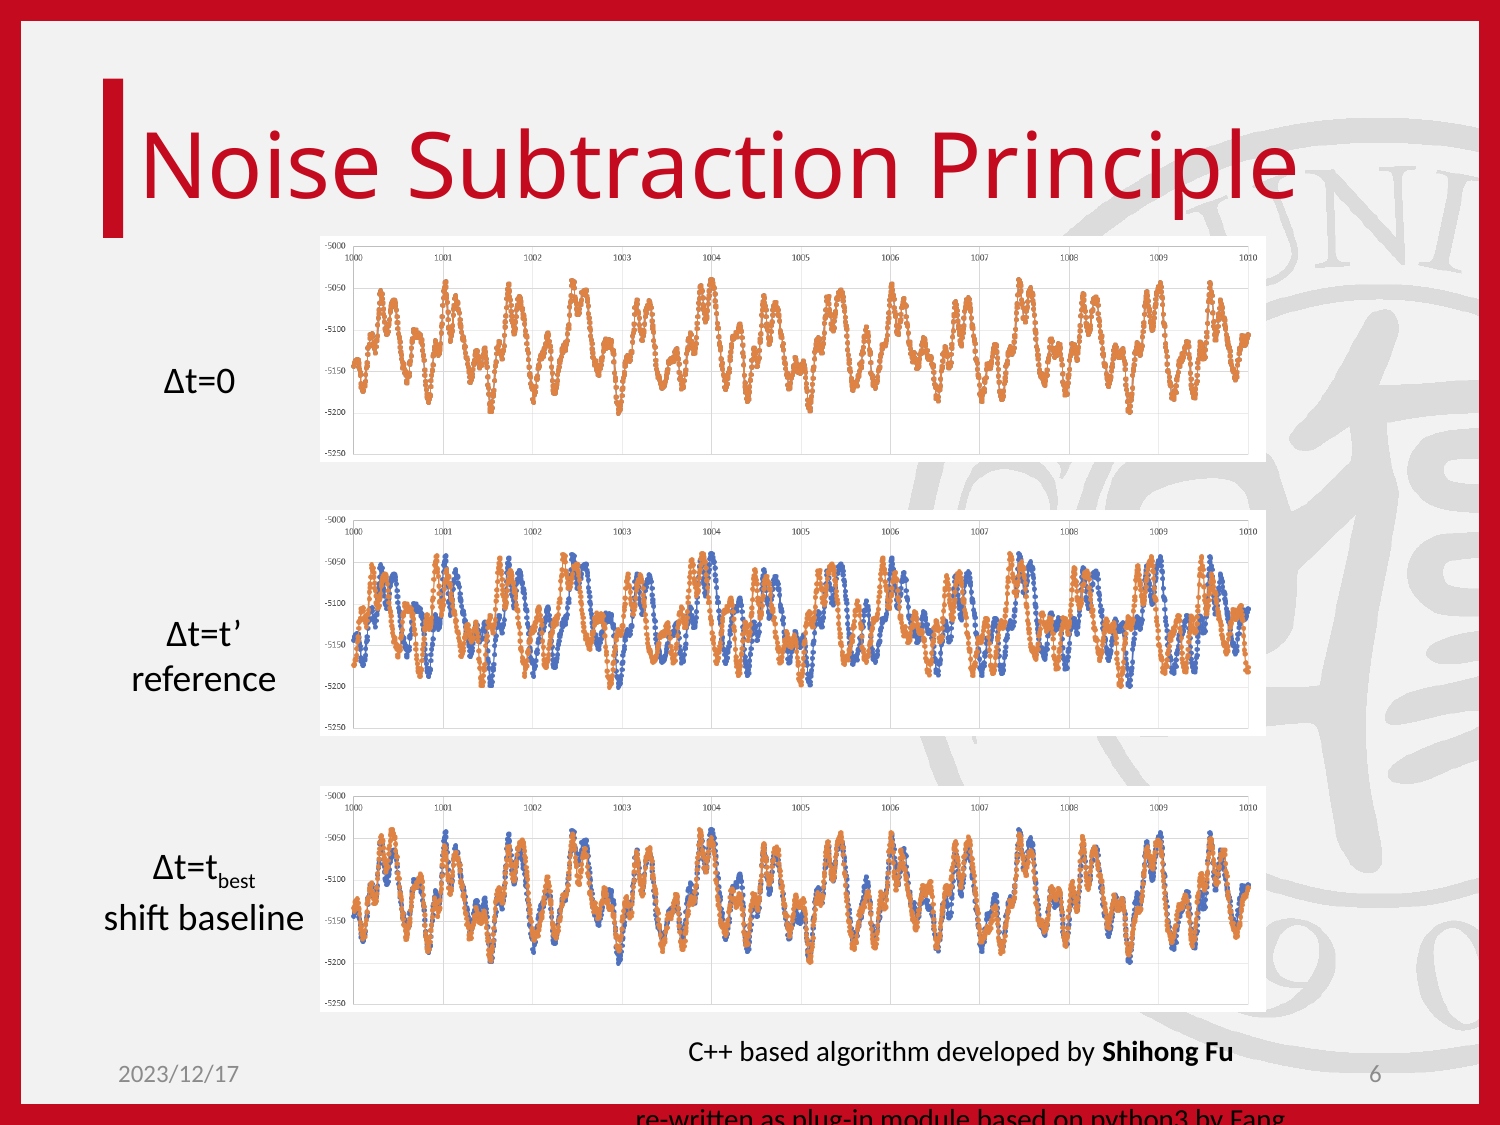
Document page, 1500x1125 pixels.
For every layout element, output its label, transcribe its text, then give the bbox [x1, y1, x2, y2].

text_box Δt=t’ reference [116, 601, 292, 707]
slide_number 6 [1302, 1042, 1397, 1103]
text_box C++ based algorithm developed by Shihong Fu re-written as plug-in module based on python3 by Fang [620, 991, 1302, 1125]
text_box Δt=0 [149, 348, 251, 409]
picture [320, 236, 1266, 462]
title Noise Subtraction Principle [123, 59, 1397, 278]
picture [320, 510, 1266, 736]
text_box Δt=tbest shift baseline [88, 834, 320, 997]
picture [320, 786, 1266, 1012]
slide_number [103, 1042, 441, 1103]
